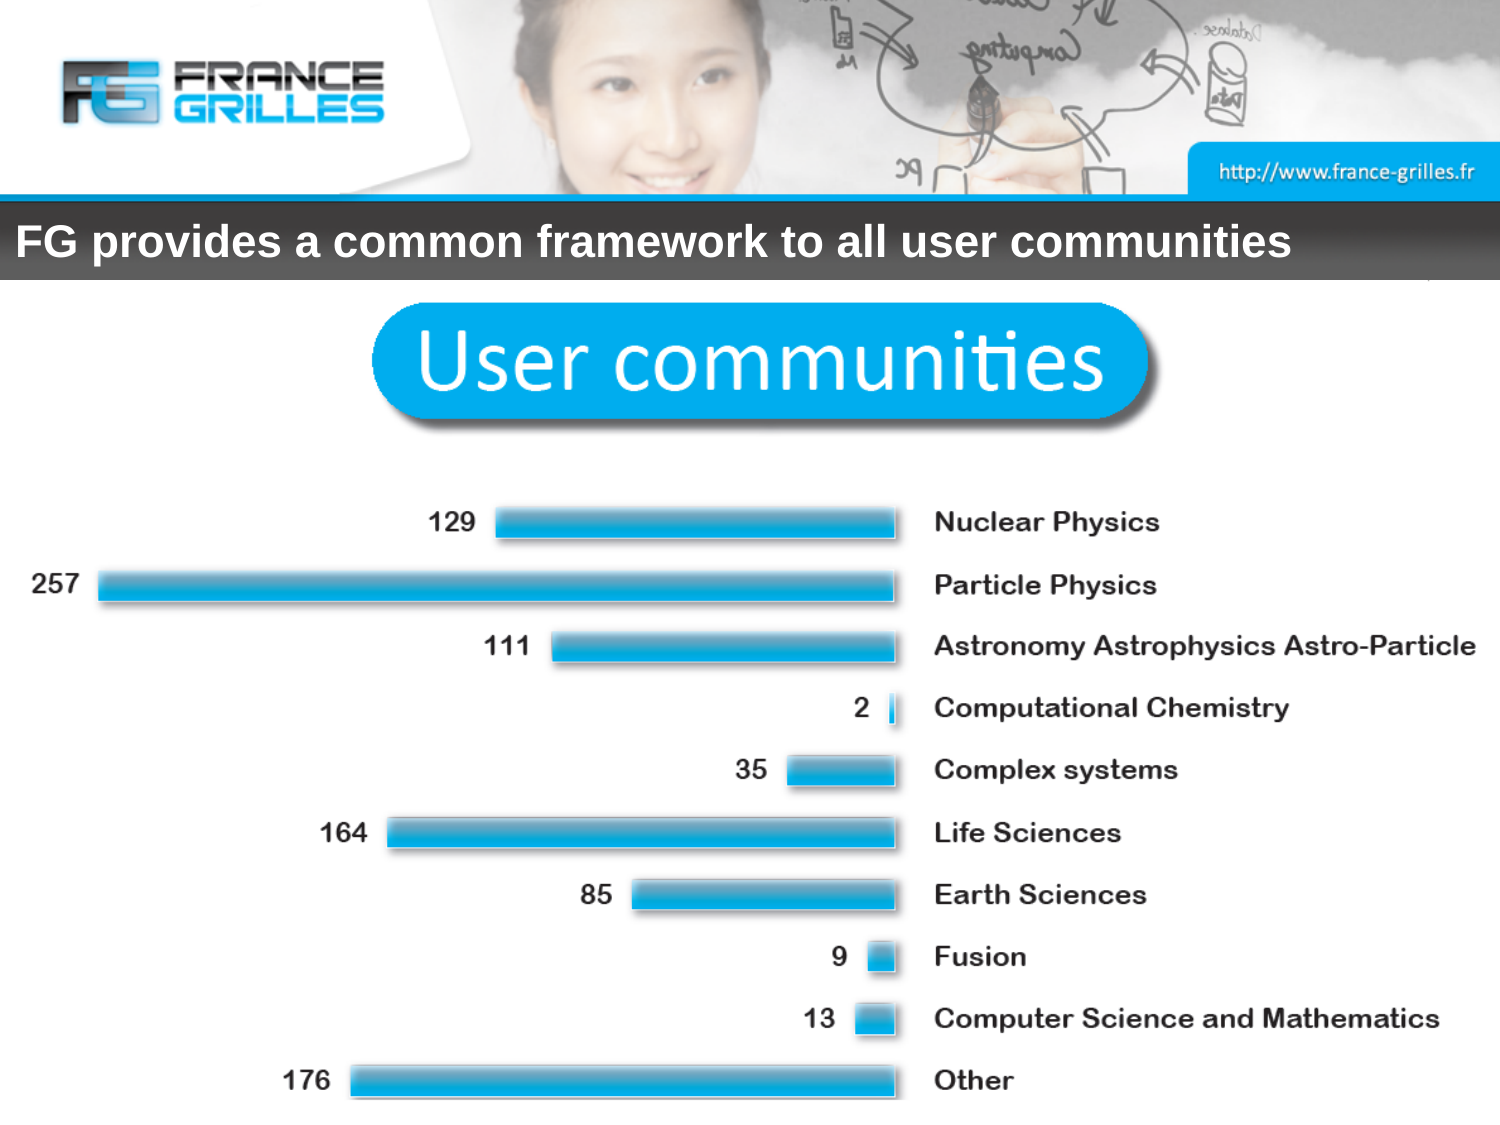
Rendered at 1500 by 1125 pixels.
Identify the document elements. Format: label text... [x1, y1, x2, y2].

picture [1380, 168, 1407, 183]
title FG provides a common framework to all user communities [0, 145, 1350, 279]
picture [1435, 168, 1454, 179]
picture [1360, 168, 1378, 179]
picture [1411, 168, 1416, 179]
picture [0, 0, 1500, 145]
picture [1460, 164, 1466, 179]
picture [0, 202, 1500, 1125]
picture [1350, 168, 1356, 179]
picture [1469, 168, 1474, 179]
